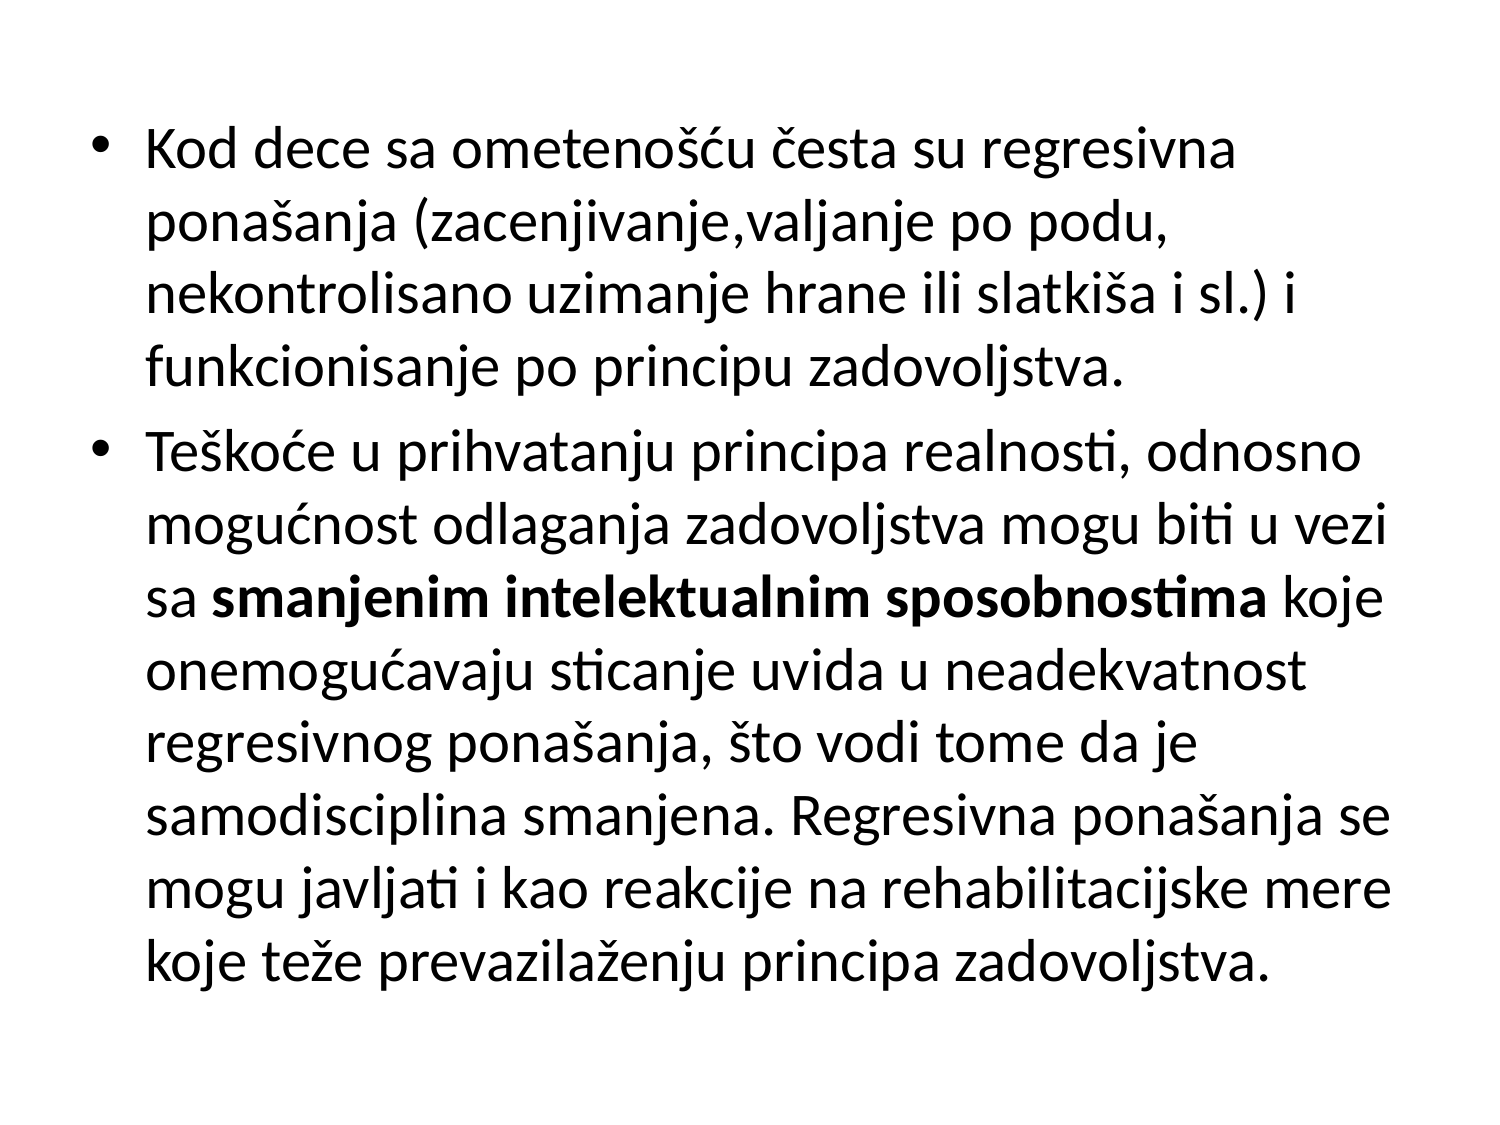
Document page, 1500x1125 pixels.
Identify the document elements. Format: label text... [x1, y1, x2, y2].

list Kod dece sa ometenošću česta su regresivna ponašanja (zacenjivanje,valjanje po podu, nekontrolisano uzimanje hrane ili slatkiša i sl.) i funkcionisanje po principu zadovoljstva. Teškoće u prihvatanju principa realnosti, odnosno mogućnost odlaganja zadovoljstva mogu biti u vezi sa smanjenim intelektualnim sposobnostima koje onemogućavaju sticanje uvida u neadekvatnost regresivnog ponašanja, što vodi tome da je samodisciplina smanjena. Regresivna ponašanja se mogu javljati i kao reakcije na rehabilitacijske mere koje teže prevazilaženju principa zadovoljstva. [75, 99, 1425, 1005]
